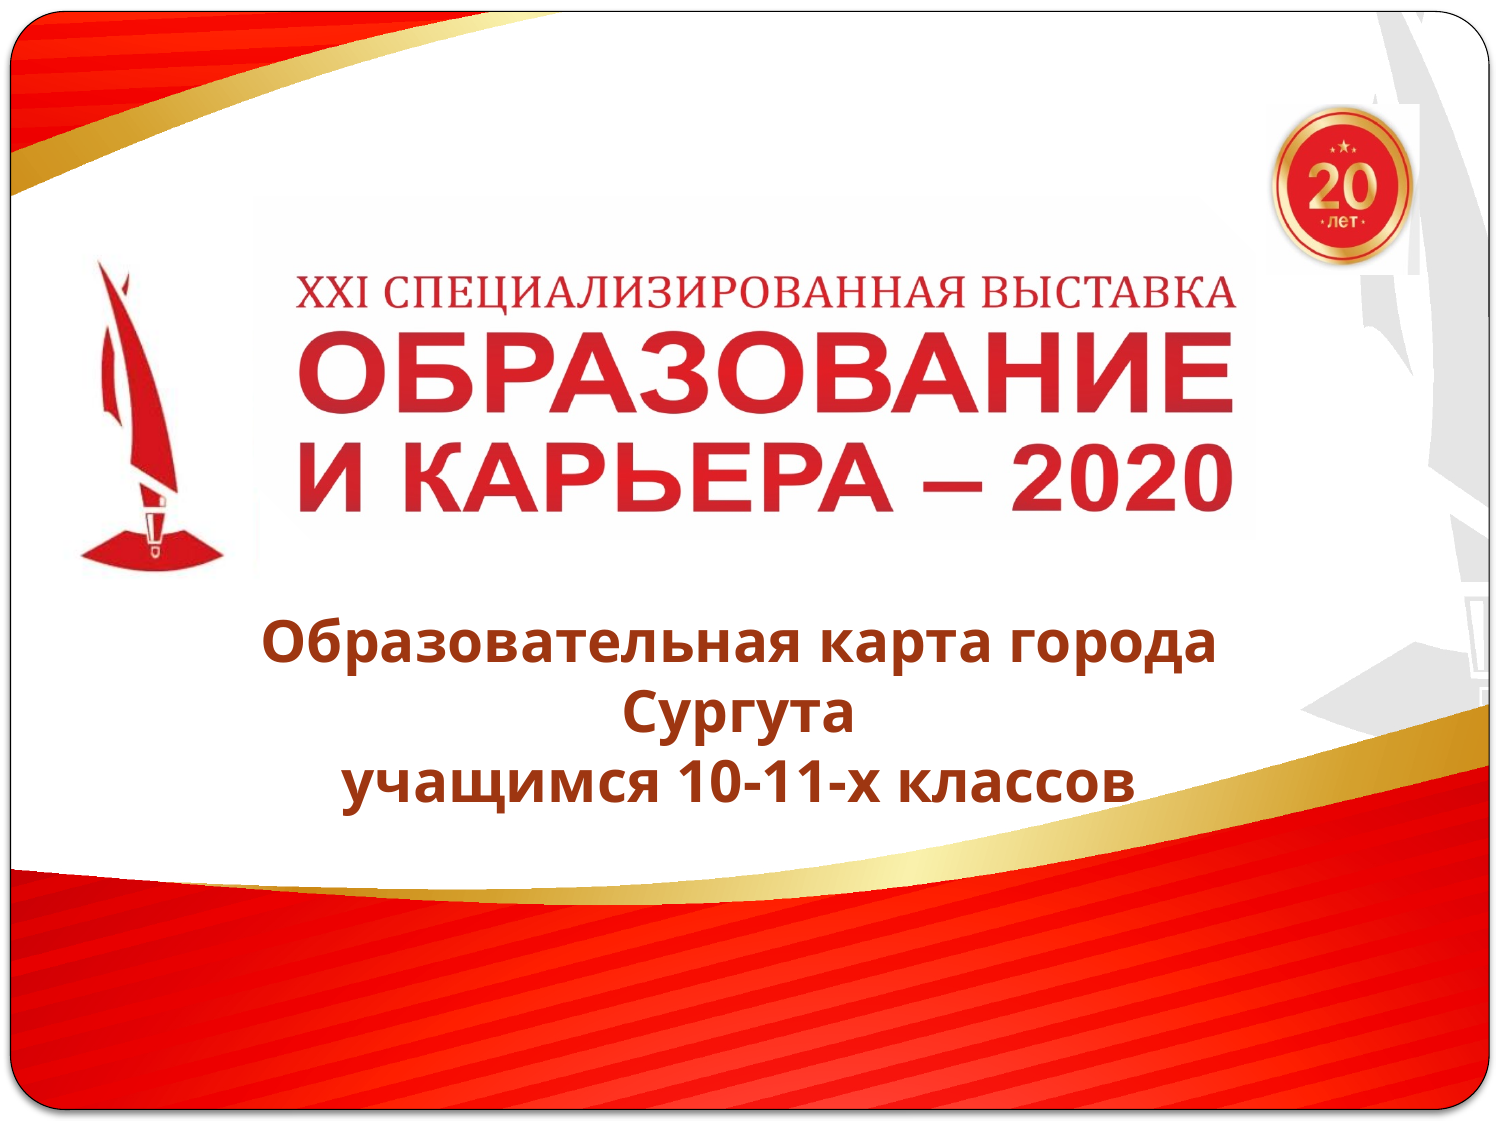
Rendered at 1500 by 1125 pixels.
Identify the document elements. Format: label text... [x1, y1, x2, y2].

picture [12, 12, 1488, 1108]
text_box Образовательная карта города Сургута учащимся 10-11-х классов [124, 580, 1356, 847]
